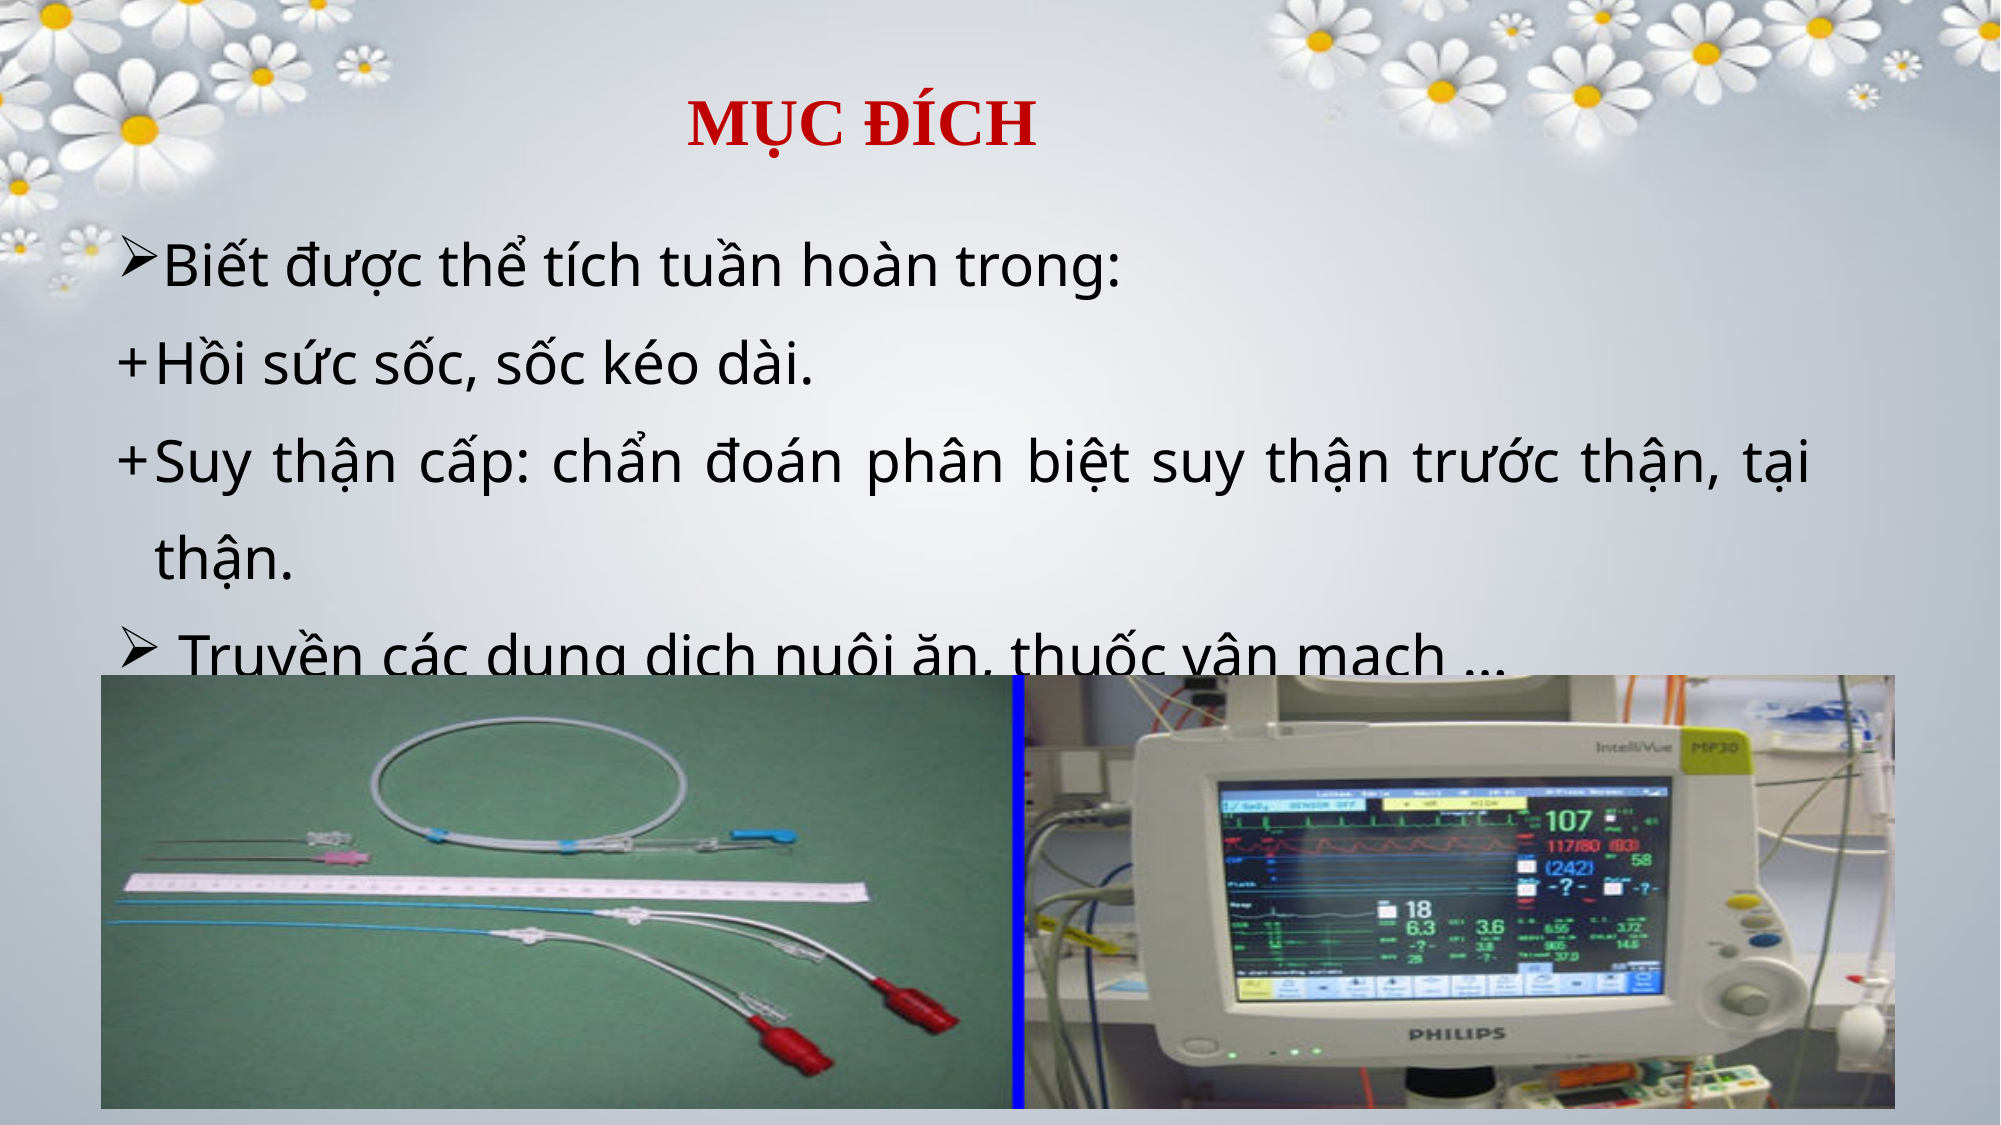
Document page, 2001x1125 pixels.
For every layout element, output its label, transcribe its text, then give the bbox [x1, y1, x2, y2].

list Biết được thể tích tuần hoàn trong: Hồi sức sốc, sốc kéo dài. Suy thận cấp: chẩn đoán phân biệt suy thận trước thận, tại thận. Truyền các dung dịch nuôi ăn, thuốc vận mạch … [101, 193, 1827, 675]
picture [0, 0, 2001, 1125]
text_box MỤC ĐÍCH [672, 71, 1256, 167]
